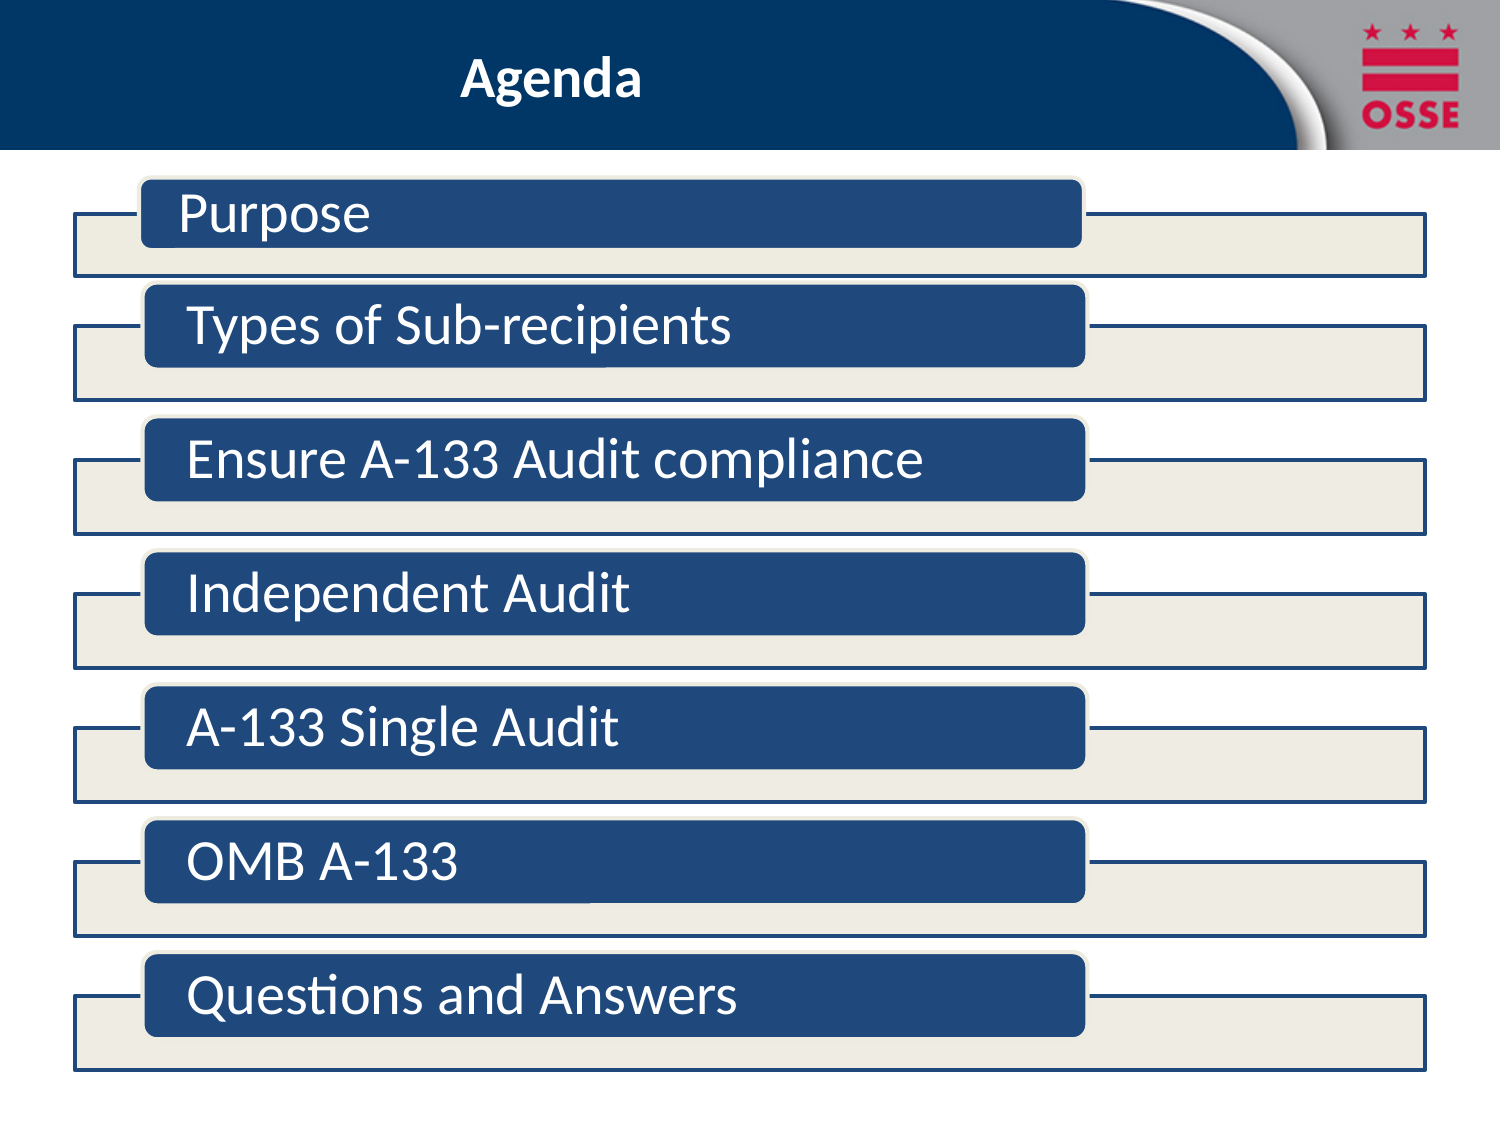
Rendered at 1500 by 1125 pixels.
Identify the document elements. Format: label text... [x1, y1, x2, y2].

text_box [138, 177, 1085, 251]
picture [0, 0, 1500, 150]
title Agenda [19, 17, 1098, 132]
text_box [73, 212, 1427, 273]
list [74, 271, 1426, 1081]
